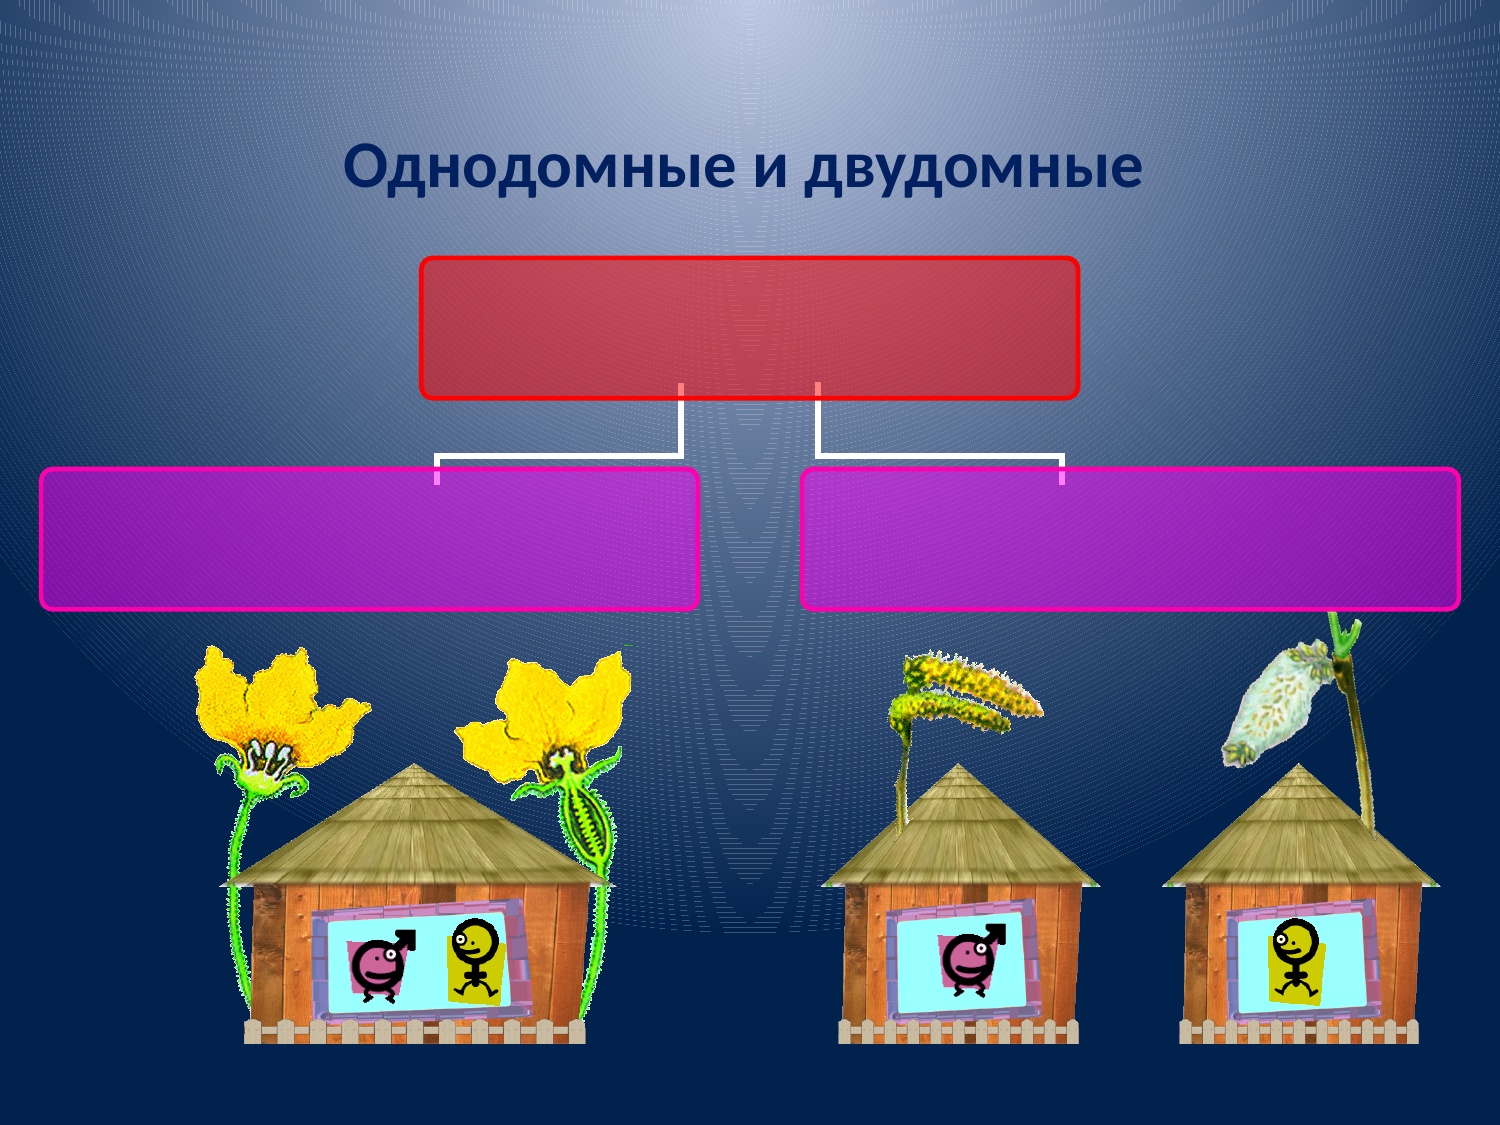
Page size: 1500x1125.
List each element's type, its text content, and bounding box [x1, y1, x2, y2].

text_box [40, 257, 678, 473]
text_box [820, 612, 1442, 1048]
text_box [821, 257, 1460, 473]
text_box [194, 645, 632, 1047]
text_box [440, 401, 1059, 610]
text_box Однодомные и двудомные [218, 113, 1270, 209]
